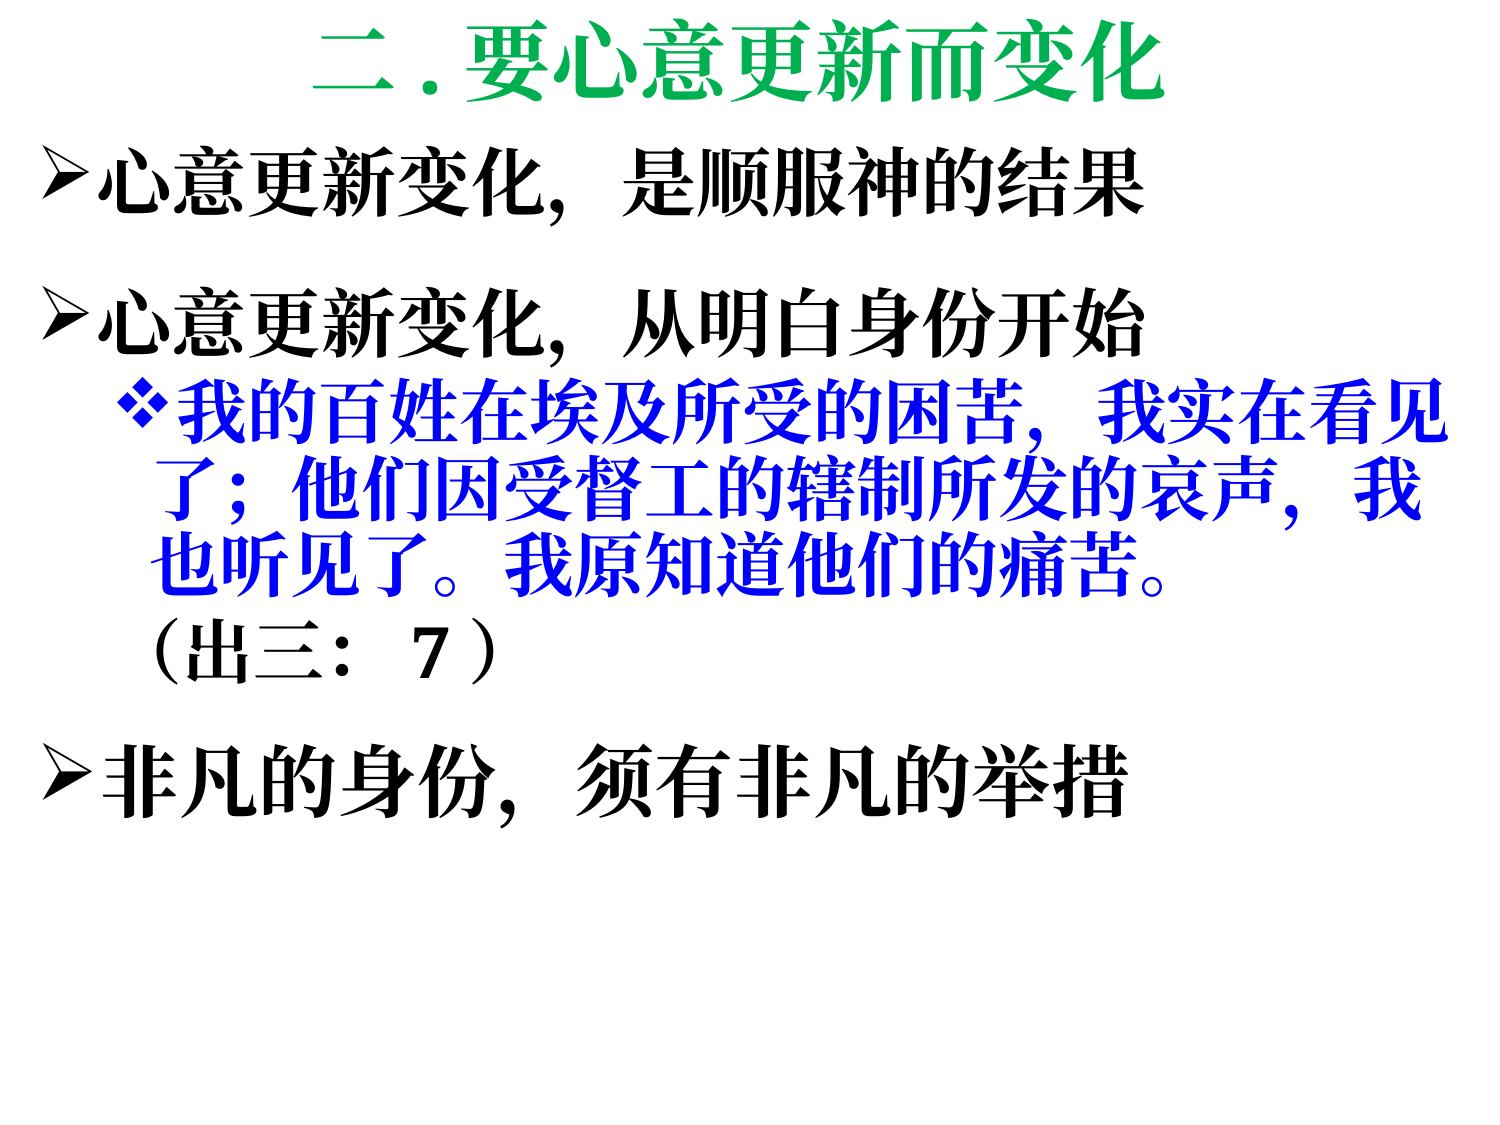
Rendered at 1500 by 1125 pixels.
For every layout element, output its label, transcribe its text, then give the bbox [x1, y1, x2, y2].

title 二.要心意更新而变化 [91, 10, 1386, 121]
list 心意更新变化，是顺服神的结果 心意更新变化，从明白身份开始 我的百姓在埃及所受的困苦，我实在看见了；他们因受督工的辖制所发的哀声，我也听见了。我原知道他们的痛苦。 （出三：7） 非凡的身份，须有非凡的举措 [21, 138, 1476, 1099]
